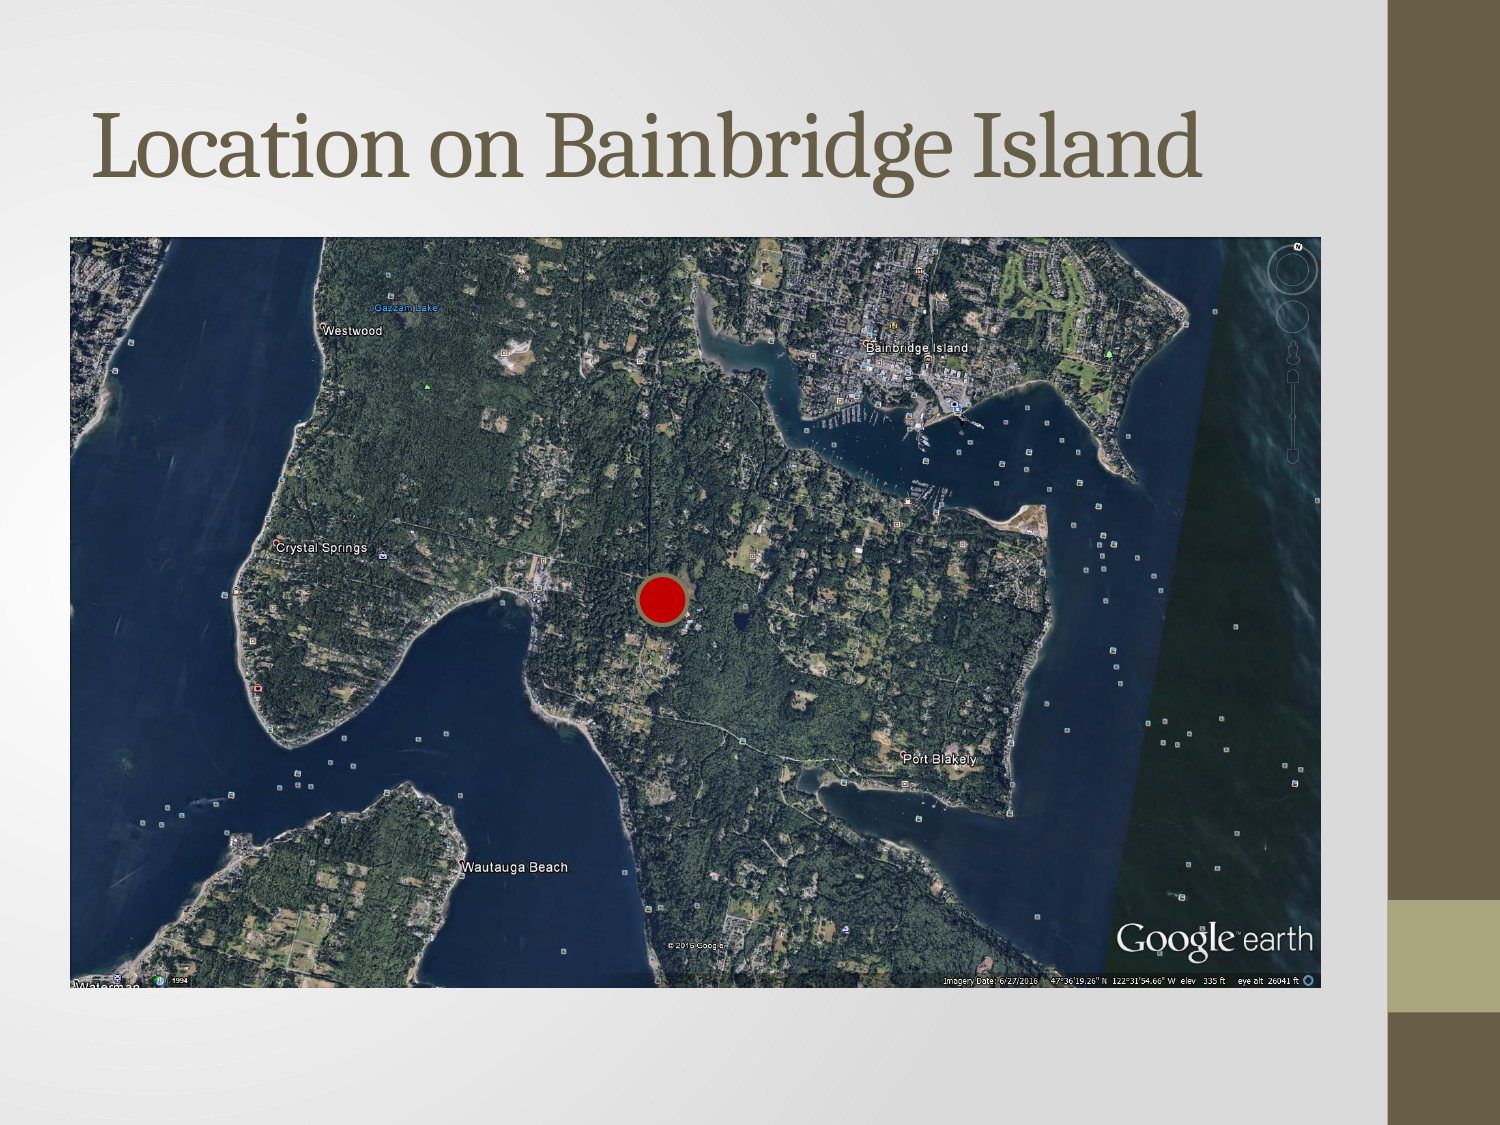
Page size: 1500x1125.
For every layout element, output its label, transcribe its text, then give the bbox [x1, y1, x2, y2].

title Location on Bainbridge Island [75, 45, 1325, 231]
picture [70, 236, 1321, 989]
